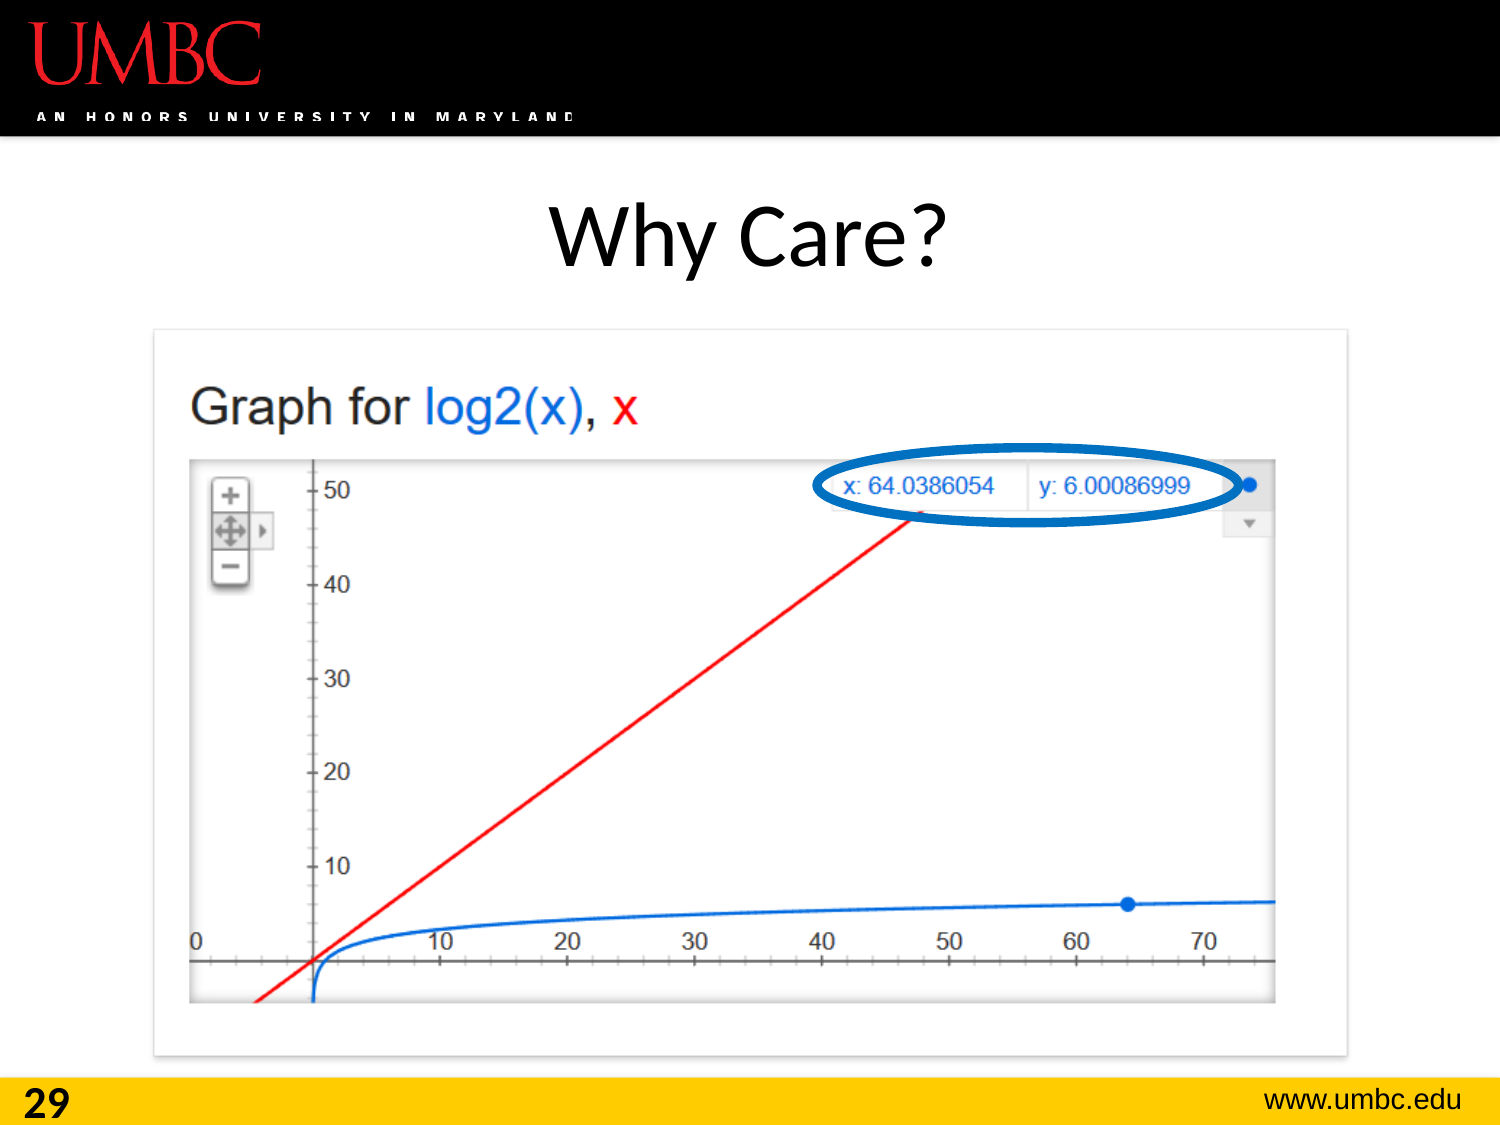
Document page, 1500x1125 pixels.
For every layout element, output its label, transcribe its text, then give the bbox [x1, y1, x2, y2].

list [146, 323, 1354, 1066]
slide_number 29 [0, 1065, 94, 1125]
title Why Care? [75, 136, 1425, 324]
